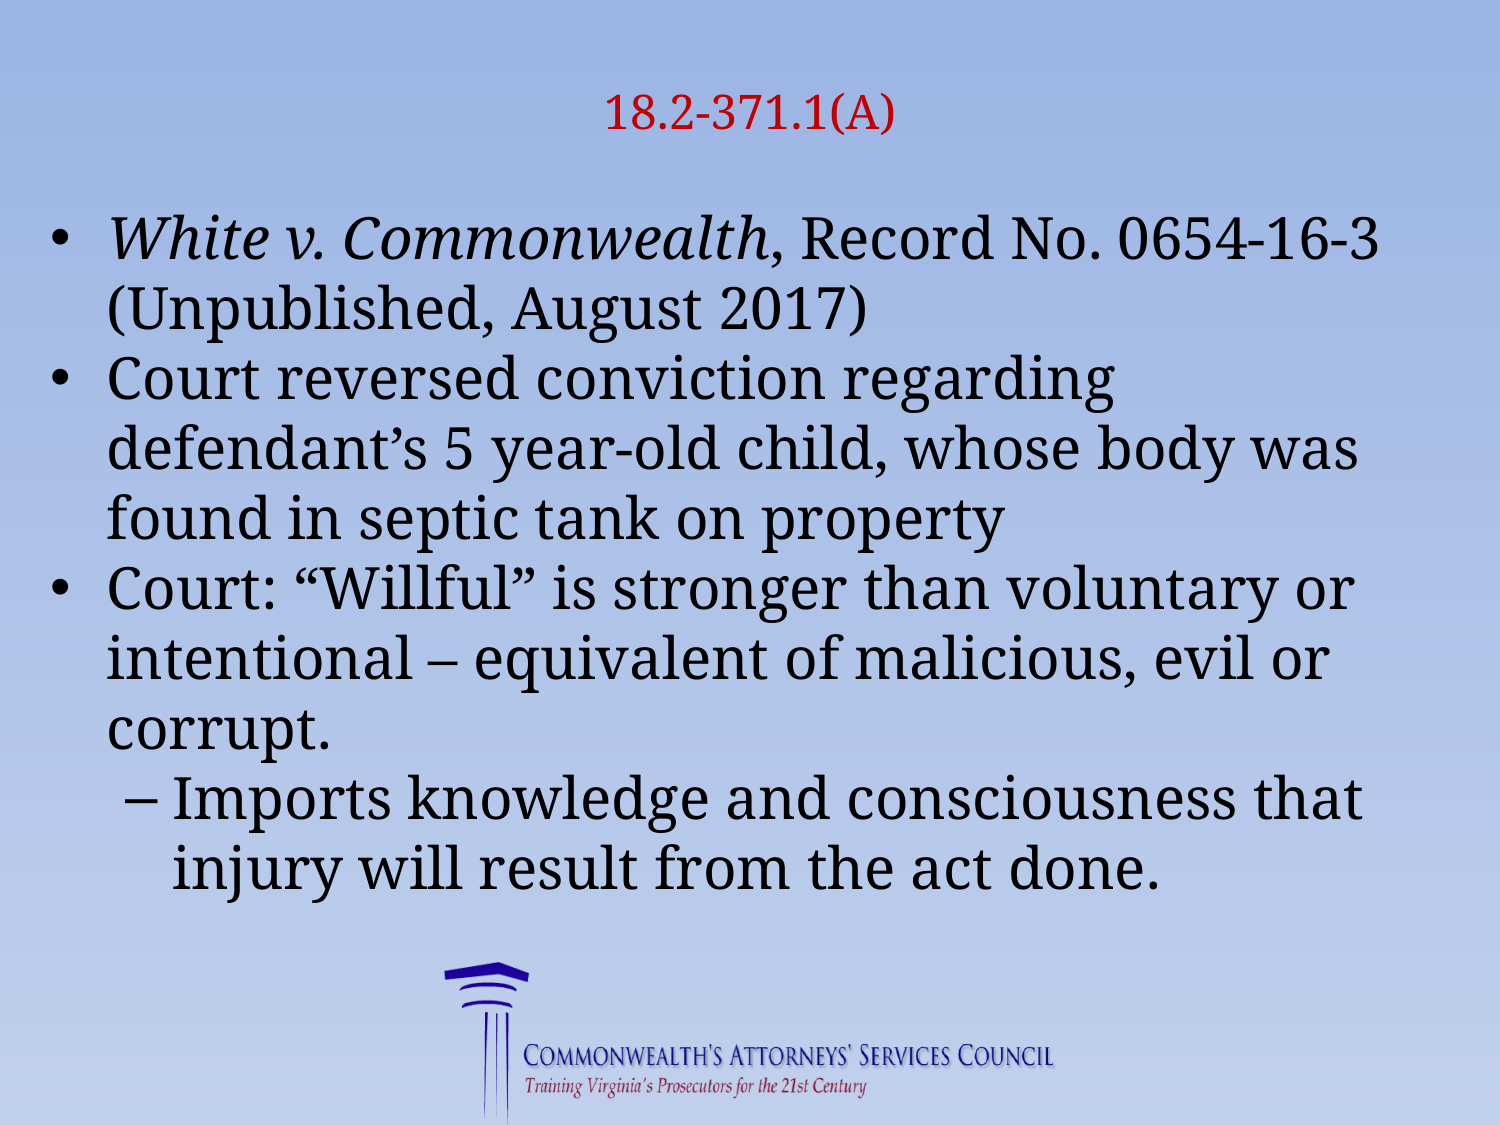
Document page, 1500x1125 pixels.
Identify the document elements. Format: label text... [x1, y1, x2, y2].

title 18.2-371.1(A) [103, 74, 1397, 148]
list White v. Commonwealth, Record No. 0654-16-3 (Unpublished, August 2017) Court reversed conviction regarding defendant’s 5 year-old child, whose body was found in septic tank on property Court: “Willful” is stronger than voluntary or intentional – equivalent of malicious, evil or corrupt. Imports knowledge and consciousness that injury will result from the act done. [35, 193, 1421, 896]
picture [444, 962, 1056, 1125]
